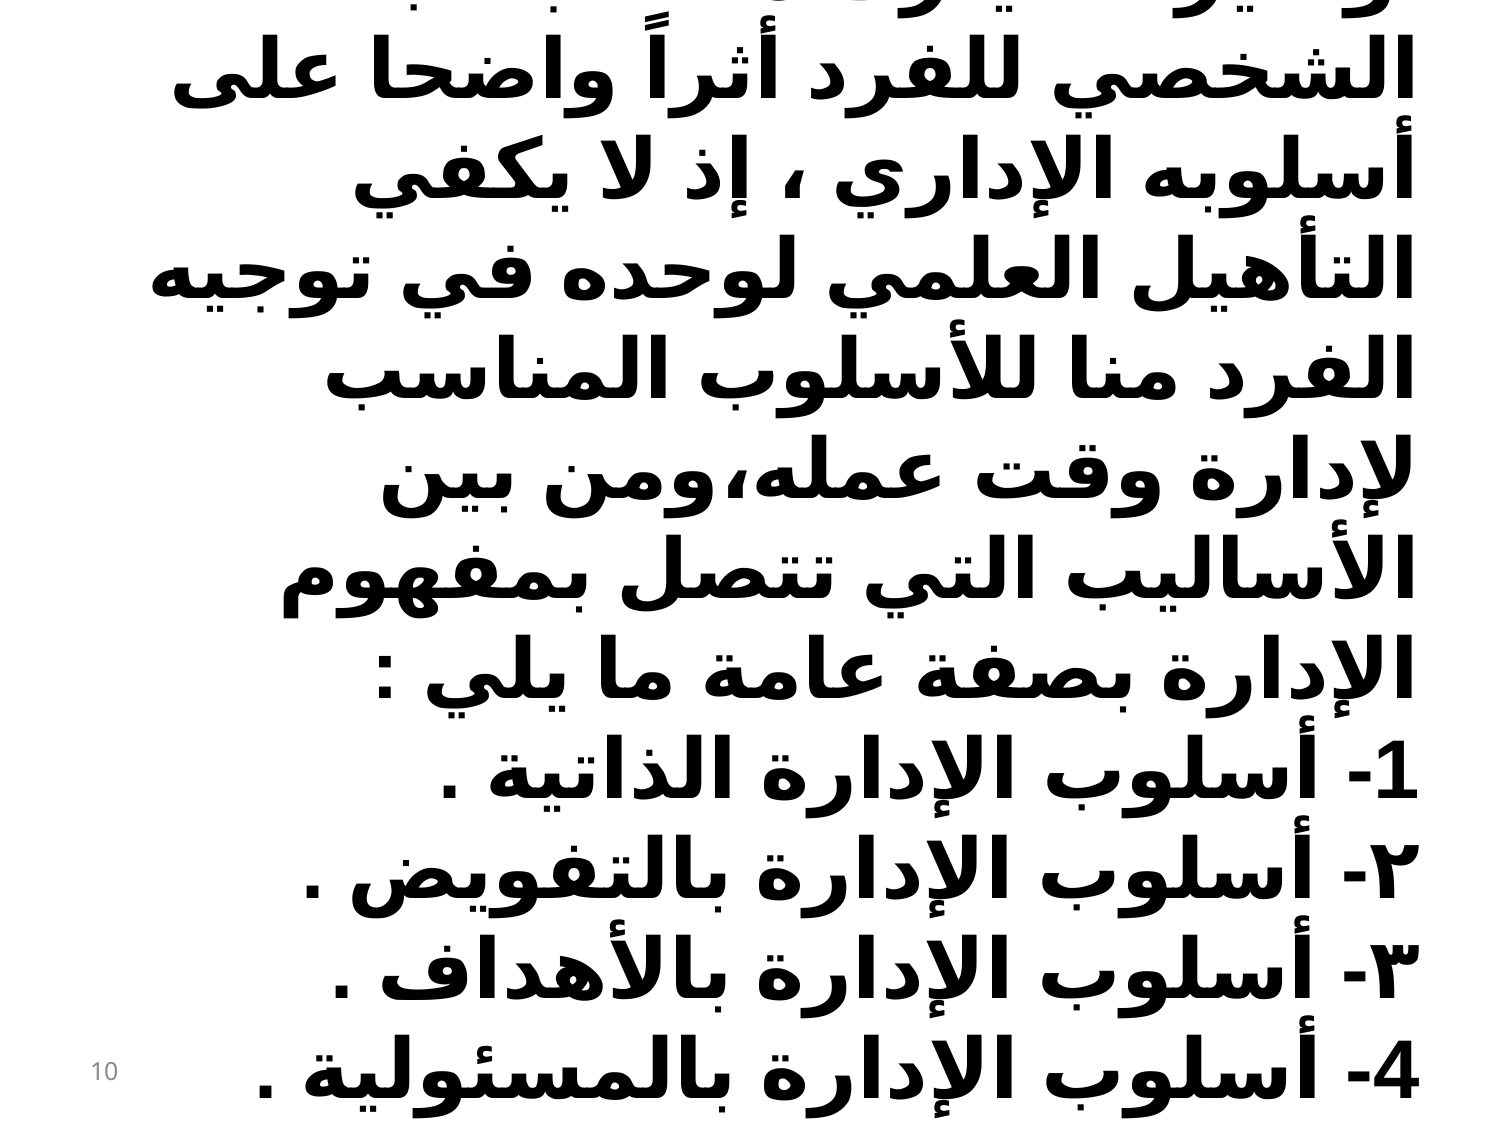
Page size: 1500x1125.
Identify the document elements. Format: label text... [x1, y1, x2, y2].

text_box وكثيراً ما يترك هذا الجانب الشخصي للفرد أثراً واضحا على أسلوبه الإداري ، إذ لا يكفي التأهيل العلمي لوحده في توجيه الفرد منا للأسلوب المناسب لإدارة وقت عمله،ومن بين الأساليب التي تتصل بمفهوم الإدارة بصفة عامة ما يلي : 1- أسلوب الإدارة الذاتية . ٢- أسلوب الإدارة بالتفويض . ٣- أسلوب الإدارة بالأهداف . 4- أسلوب الإدارة بالمسئولية . [100, 0, 1436, 1123]
slide_number 10 [75, 1042, 100, 1103]
